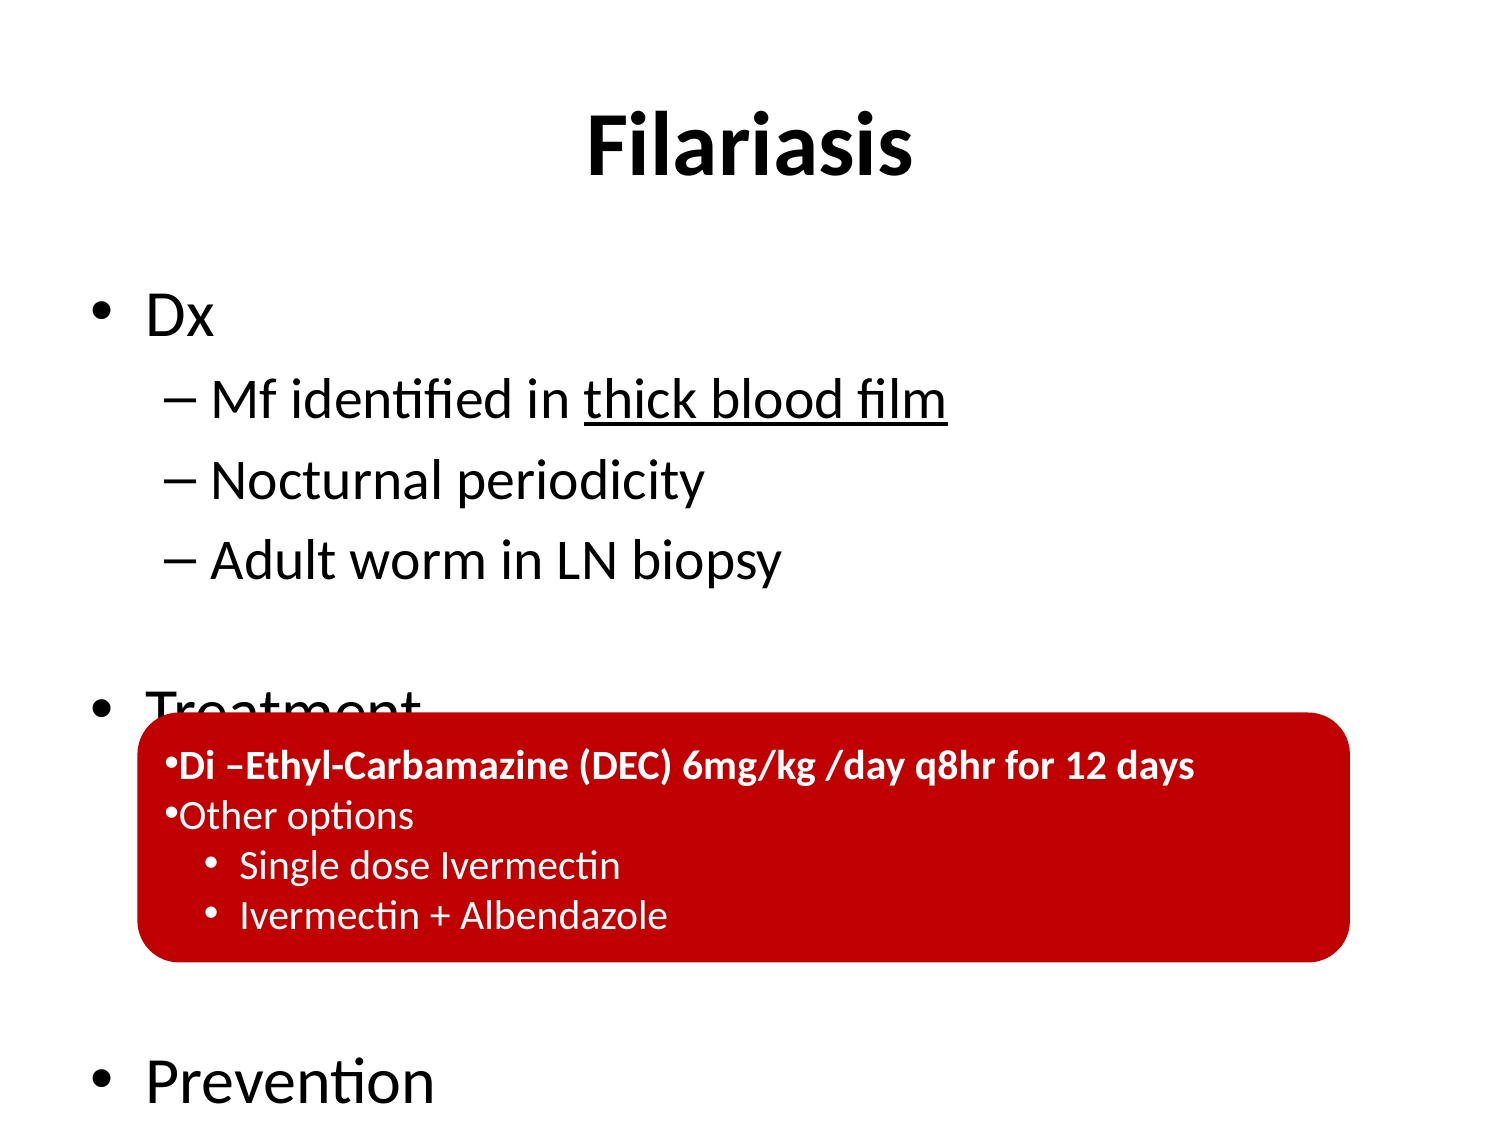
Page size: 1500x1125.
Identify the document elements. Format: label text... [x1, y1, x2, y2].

title Filariasis [75, 45, 1425, 233]
list Dx Mf identified in thick blood film Nocturnal periodicity Adult worm in LN biopsy Treatment Prevention [75, 262, 1038, 1125]
text_box Di –Ethyl-Carbamazine (DEC) 6mg/kg /day q8hr for 12 days Other options Single dose Ivermectin Ivermectin + Albendazole [135, 710, 1353, 965]
